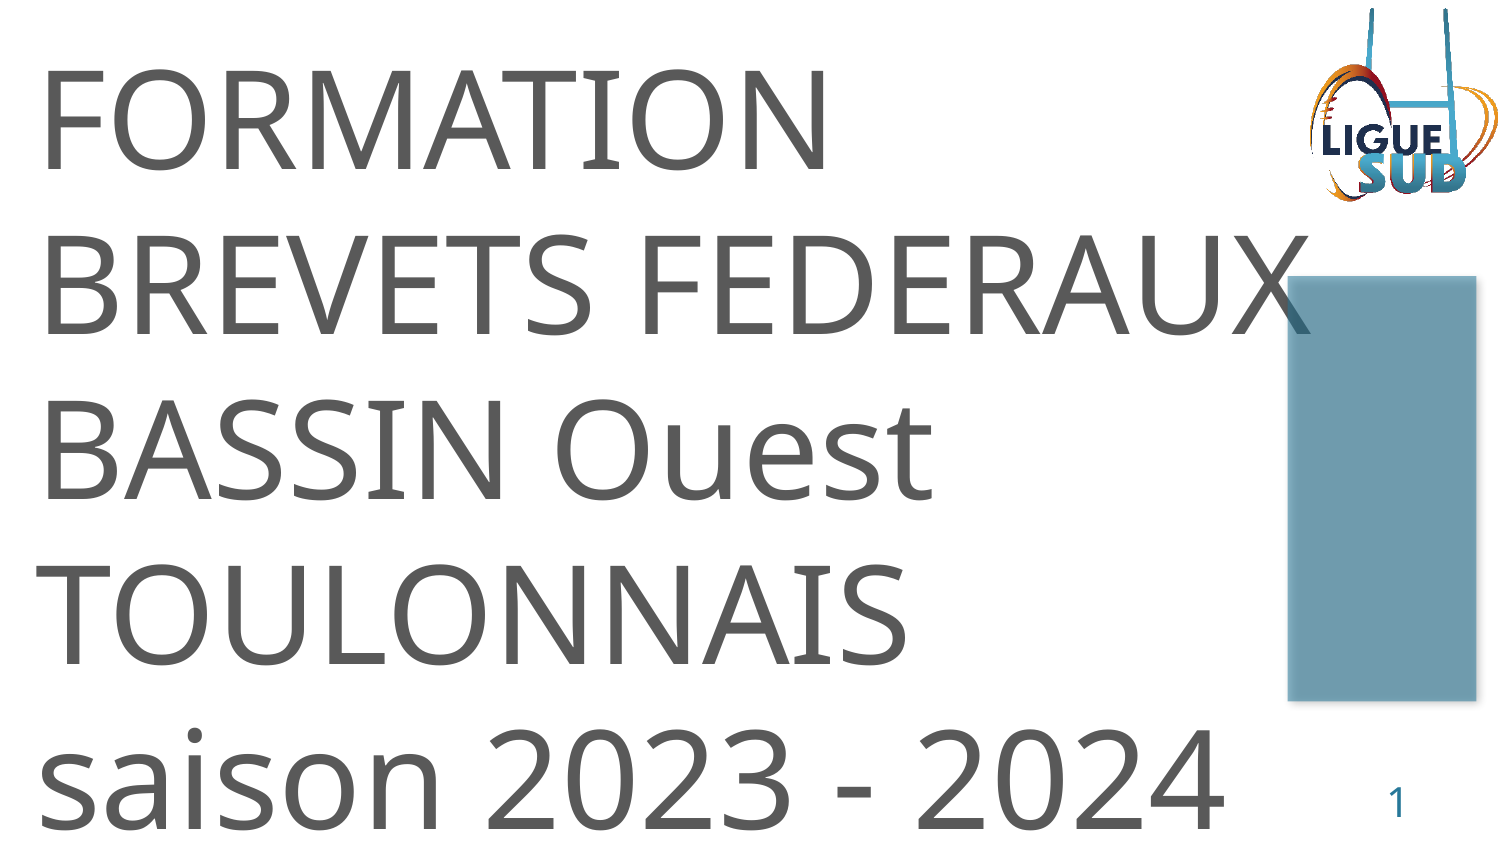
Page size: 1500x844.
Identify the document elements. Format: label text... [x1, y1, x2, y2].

slide_number 1 [1074, 782, 1425, 827]
text_box [1285, 274, 1479, 703]
title FORMATION BREVETS FEDERAUX BASSIN Ouest TOULONNAIS saison 2023 - 2024 [20, 291, 1284, 598]
picture [1309, 8, 1500, 210]
